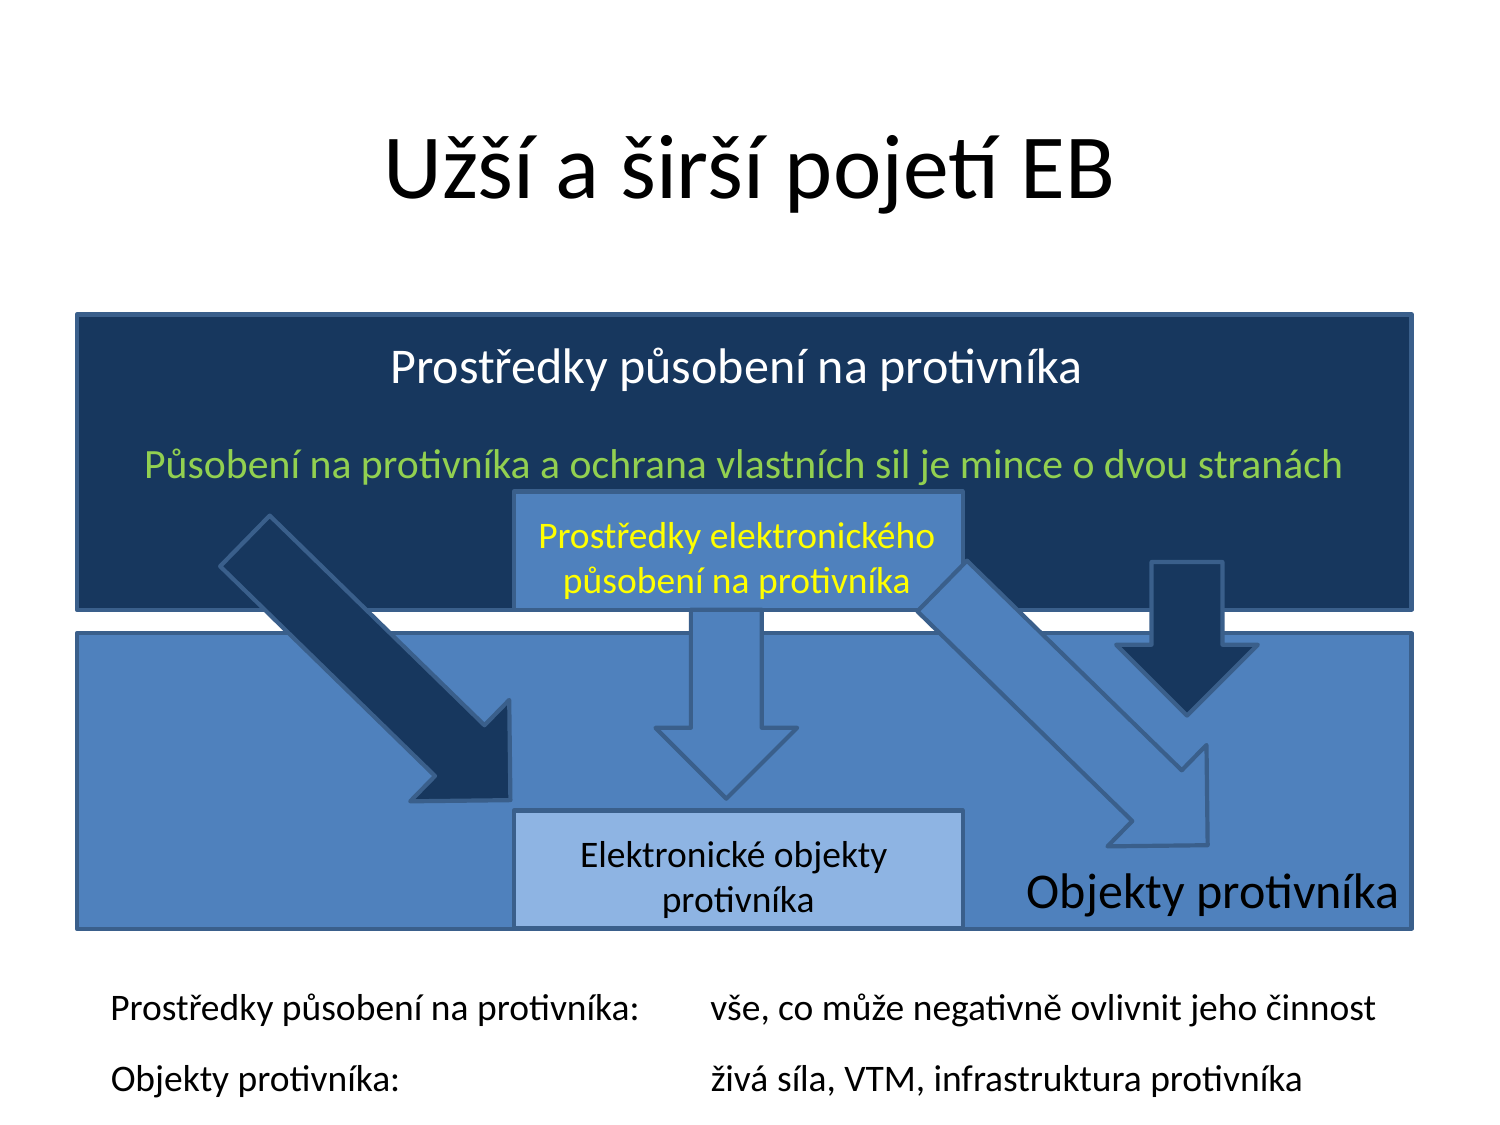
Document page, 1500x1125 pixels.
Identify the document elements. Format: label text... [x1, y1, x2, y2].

text_box Prostředky elektronického působení na protivníka [523, 503, 951, 609]
text_box [915, 558, 1210, 849]
text_box Prostředky působení na protivníka: vše, co může negativně ovlivnit jeho činnost [95, 975, 1392, 1036]
text_box [1114, 559, 1260, 718]
text_box Objekty protivníka [1012, 850, 1415, 926]
text_box [512, 489, 965, 612]
text_box [218, 513, 513, 804]
text_box [512, 808, 965, 931]
text_box Elektronické objekty protivníka [565, 822, 911, 928]
text_box Působení na protivníka a ochrana vlastních sil je mince o dvou stranách [75, 312, 1414, 612]
text_box Prostředky působení na protivníka [375, 326, 1098, 401]
title Užší a širší pojetí EB [75, 67, 1425, 256]
text_box Objekty protivníka: živá síla, VTM, infrastruktura protivníka [96, 1046, 1319, 1107]
text_box [653, 607, 800, 801]
text_box [75, 631, 1414, 931]
